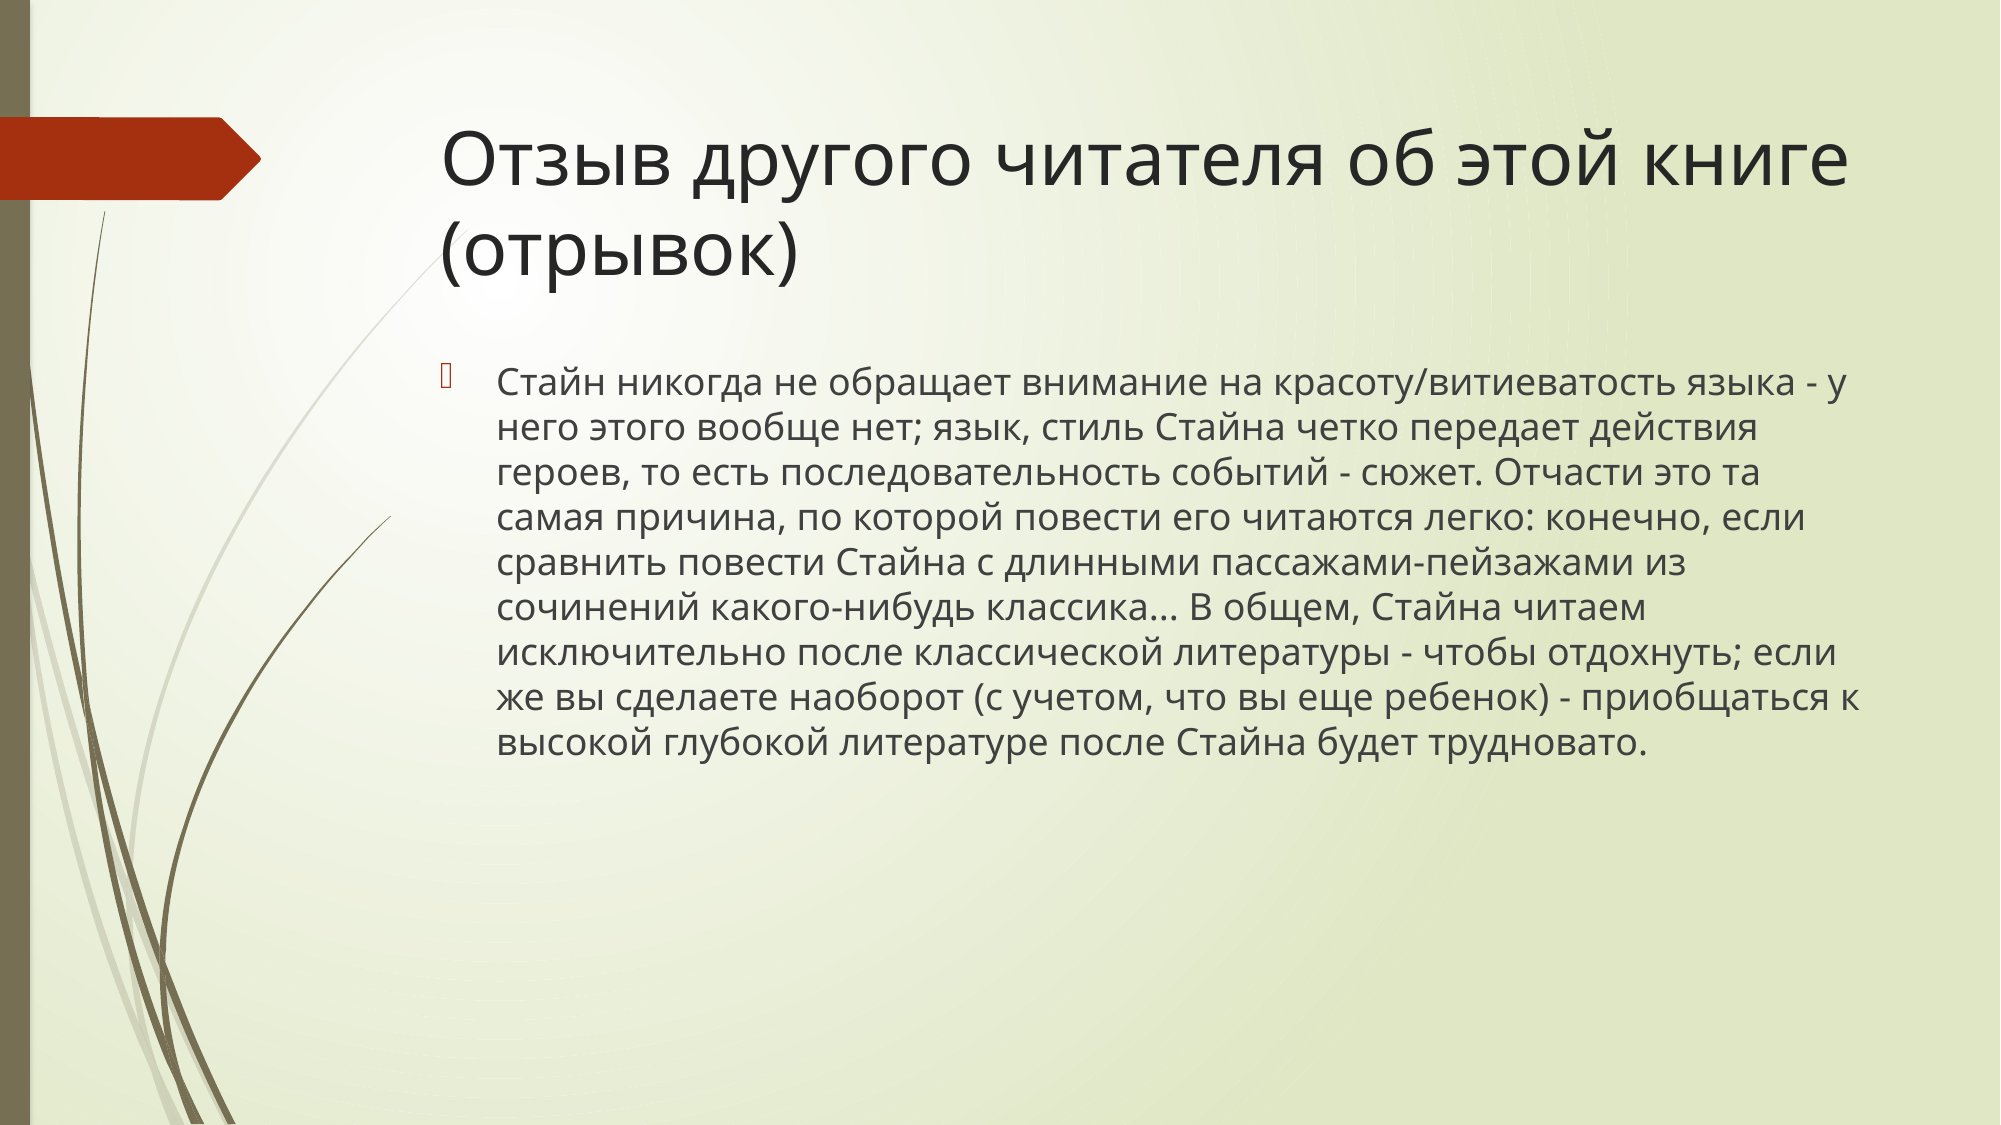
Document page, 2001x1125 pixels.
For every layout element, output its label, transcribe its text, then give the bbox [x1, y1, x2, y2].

list Стайн никогда не обращает внимание на красоту/витиеватость языка - у него этого вообще нет; язык, стиль Стайна четко передает действия героев, то есть последовательность событий - сюжет. Отчасти это та самая причина, по которой повести его читаются легко: конечно, если сравнить повести Стайна с длинными пассажами-пейзажами из сочинений какого-нибудь классика... В общем, Стайна читаем исключительно после классической литературы - чтобы отдохнуть; если же вы сделаете наоборот (с учетом, что вы еще ребенок) - приобщаться к высокой глубокой литературе после Стайна будет трудновато. [424, 350, 1888, 970]
title Отзыв другого читателя об этой книге (отрывок) [425, 102, 1888, 313]
